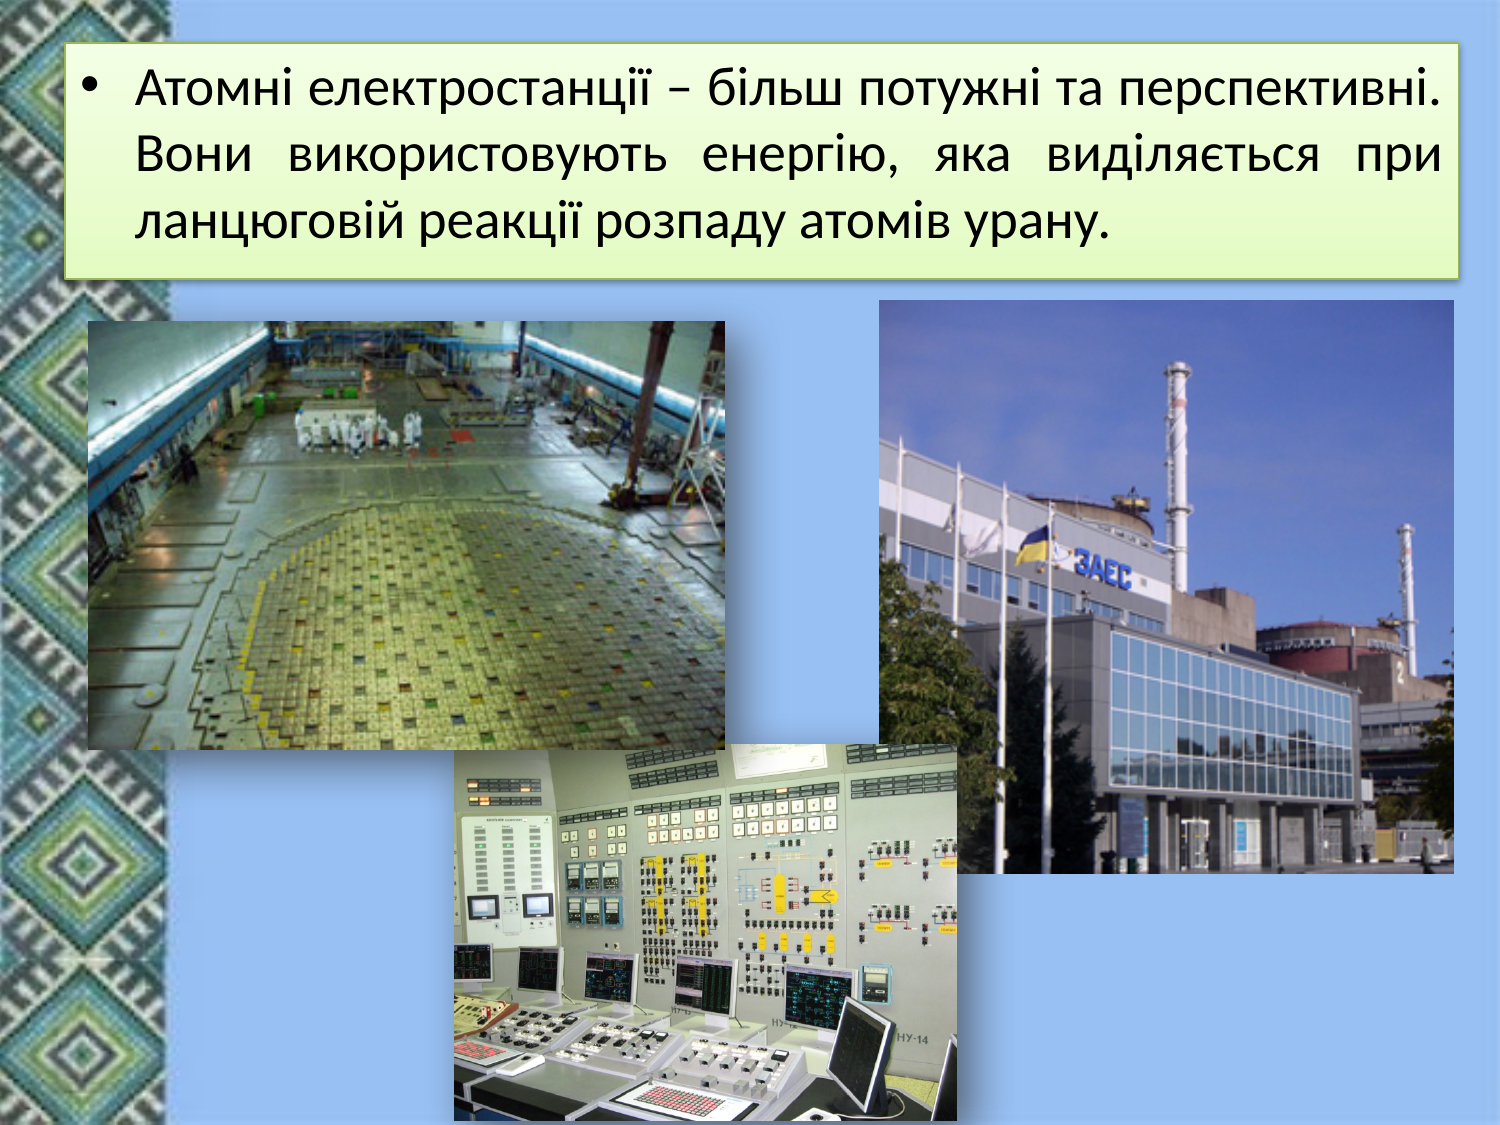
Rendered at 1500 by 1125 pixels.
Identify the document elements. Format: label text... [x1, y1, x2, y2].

list Атомні електростанції – більш потужні та перспективні. Вони використовують енергію, яка виділяється при ланцюговій реакції розпаду атомів урану. [64, 42, 1459, 280]
picture [0, 0, 1500, 1125]
